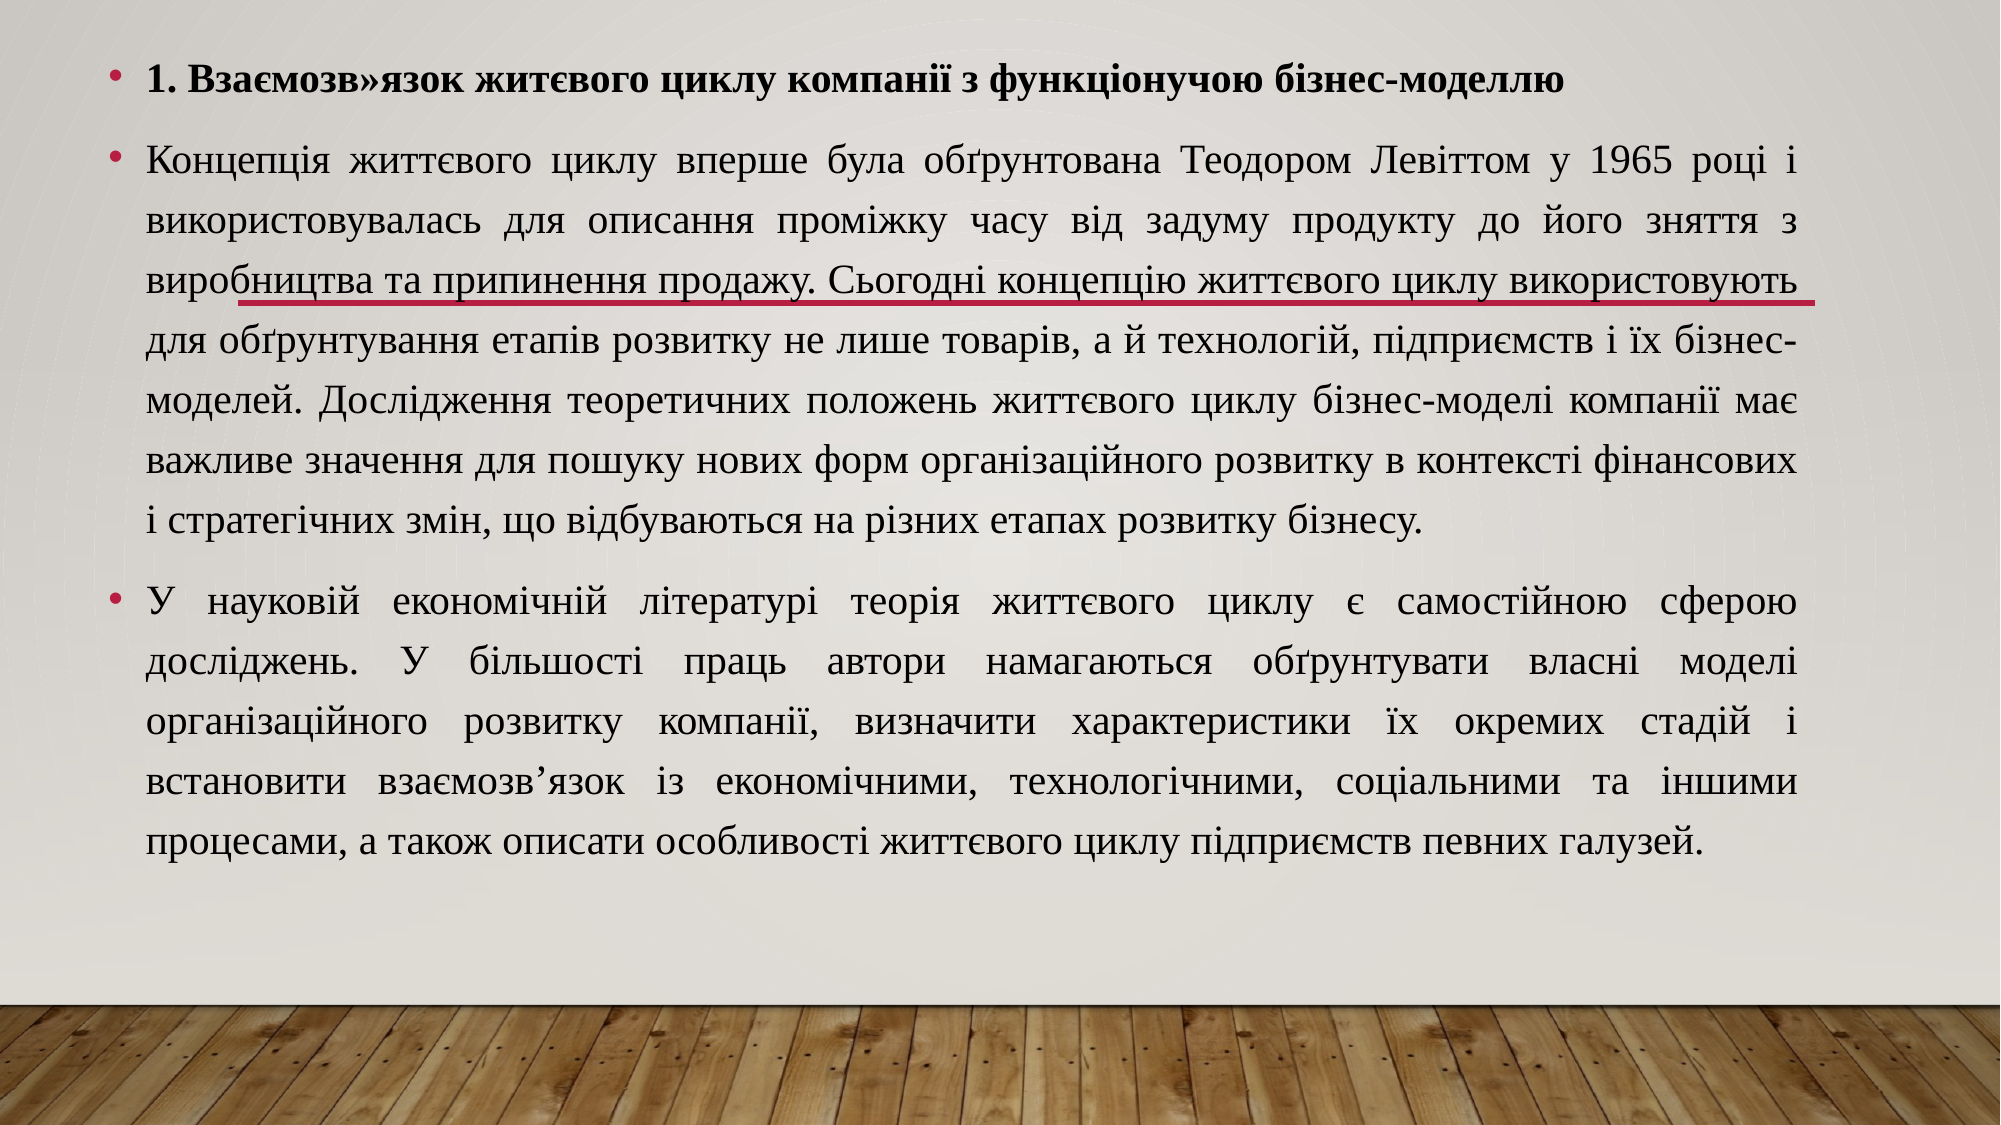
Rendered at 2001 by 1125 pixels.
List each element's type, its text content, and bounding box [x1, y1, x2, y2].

list 1. Взаємозв»язок житєвого циклу компанії з функціонучою бізнес-моделлю Концепція життєвого циклу вперше була обґрунтована Теодором Левіттом у 1965 році і використовувалась для описання проміжку часу від задуму продукту до його зняття з виробництва та припинення продажу. Сьогодні концепцію життєвого циклу використовують для обґрунтування етапів розвитку не лише товарів, а й технологій, підприємств і їх бізнес-моделей. Дослідження теоретичних положень життєвого циклу бізнес-моделі компанії має важливе значення для пошуку нових форм організаційного розвитку в контексті фінансових і стратегічних змін, що відбуваються на різних етапах розвитку бізнесу. У науковій економічній літературі теорія життєвого циклу є самостійною сферою досліджень. У більшості праць автори намагаються обґрунтувати власні моделі організаційного розвитку компанії, визначити характеристики їх окремих стадій і встановити взаємозв’язок із економічними, технологічними, соціальними та іншими процесами, а також описати особливості життєвого циклу підприємств певних галузей. [93, 32, 1814, 897]
picture [0, 1005, 2000, 1125]
